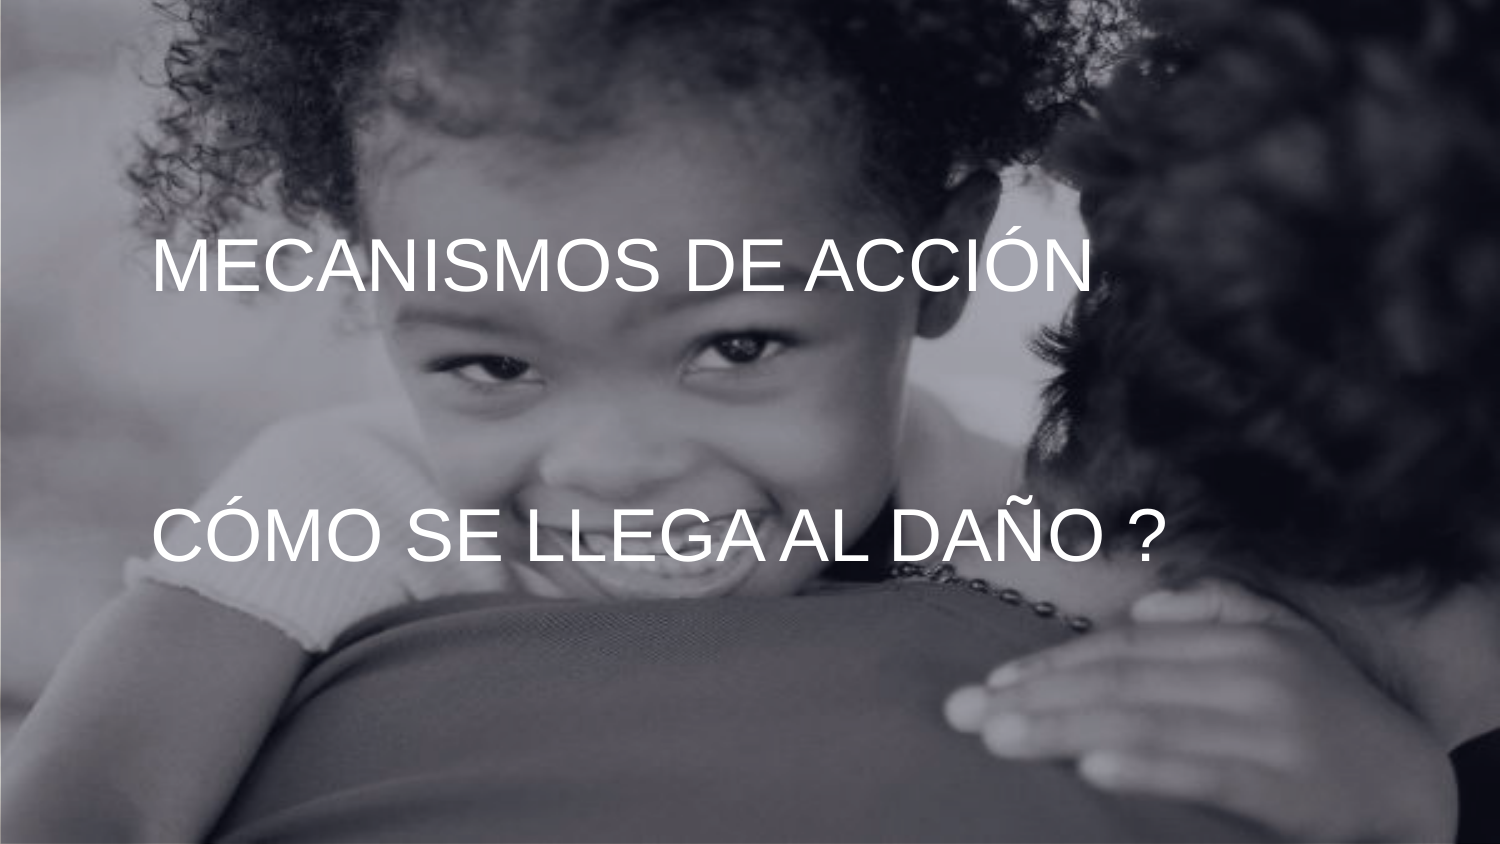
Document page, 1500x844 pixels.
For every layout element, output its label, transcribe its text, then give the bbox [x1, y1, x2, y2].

text_box MECANISMOS DE ACCIÓN CÓMO SE LLEGA AL DAÑO ? [135, 209, 1282, 584]
picture [0, 0, 1500, 844]
